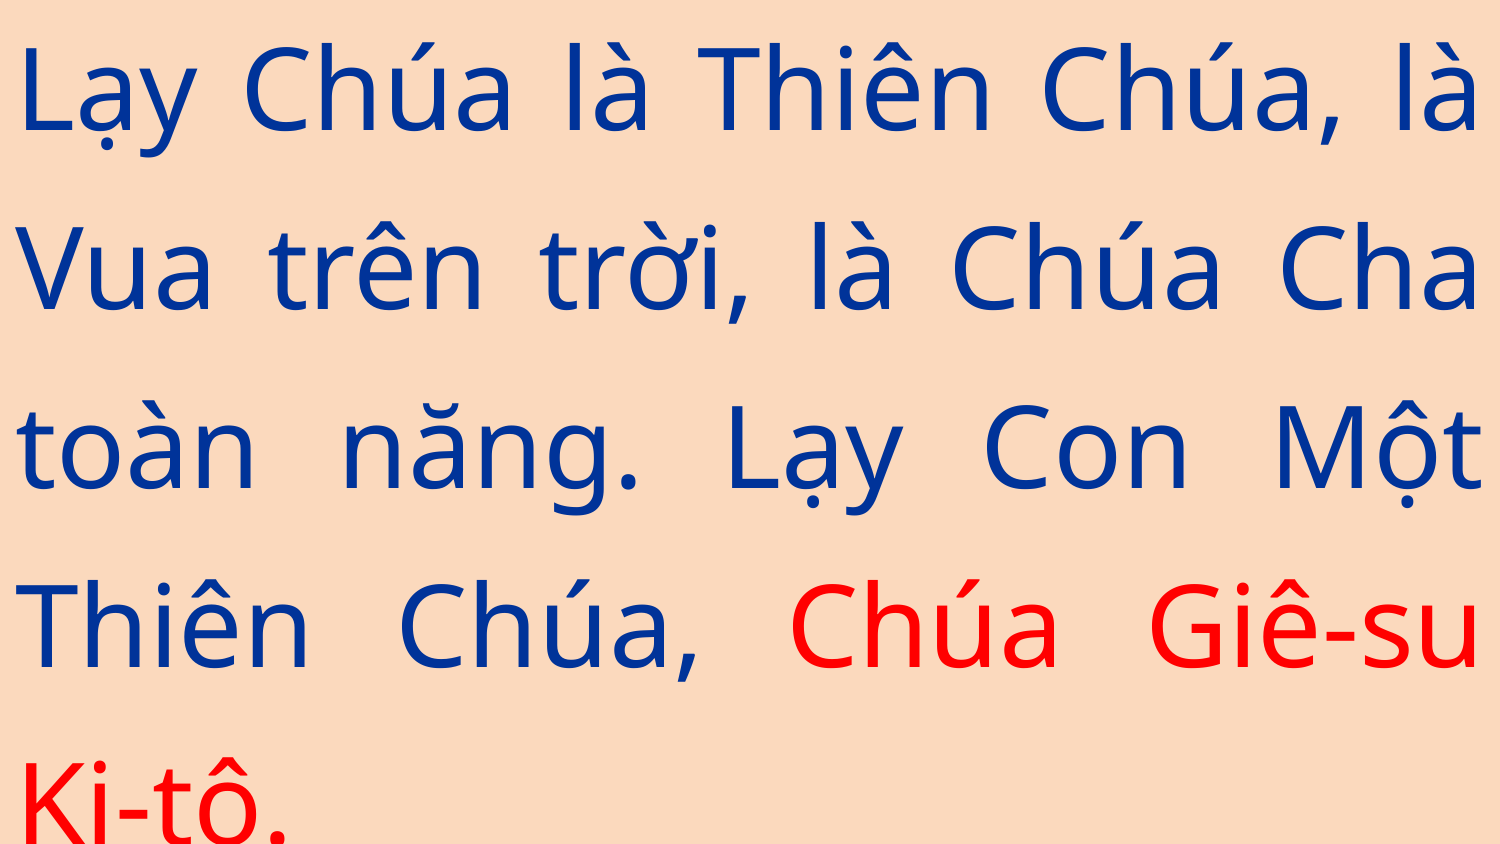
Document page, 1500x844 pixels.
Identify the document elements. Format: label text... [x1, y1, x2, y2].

list Lạy Chúa là Thiên Chúa, là Vua trên trời, là Chúa Cha toàn năng. Lạy Con Một Thiên Chúa, Chúa Giê-su Ki-tô. [0, 0, 1500, 844]
